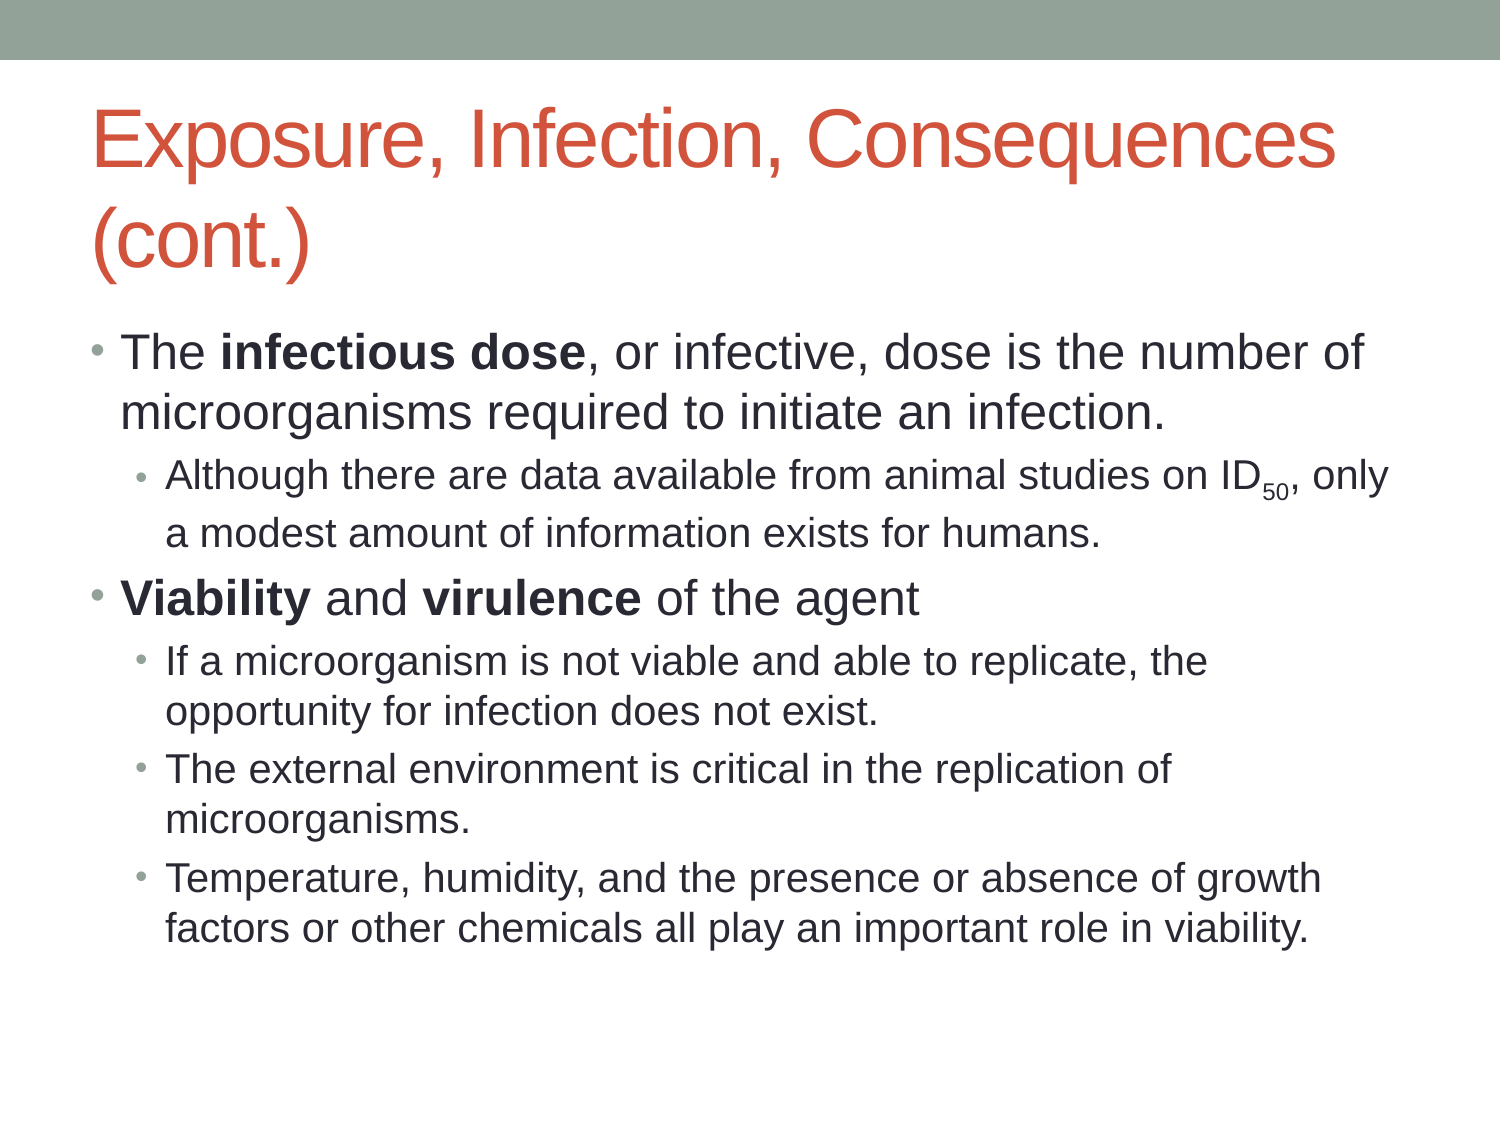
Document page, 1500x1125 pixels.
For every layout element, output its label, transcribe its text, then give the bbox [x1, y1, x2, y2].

title Exposure, Infection, Consequences (cont.) [75, 75, 1425, 293]
list The infectious dose, or infective, dose is the number of microorganisms required to initiate an infection. Although there are data available from animal studies on ID50, only a modest amount of information exists for humans. Viability and virulence of the agent If a microorganism is not viable and able to replicate, the opportunity for infection does not exist. The external environment is critical in the replication of microorganisms. Temperature, humidity, and the presence or absence of growth factors or other chemicals all play an important role in viability. [75, 312, 1425, 1005]
